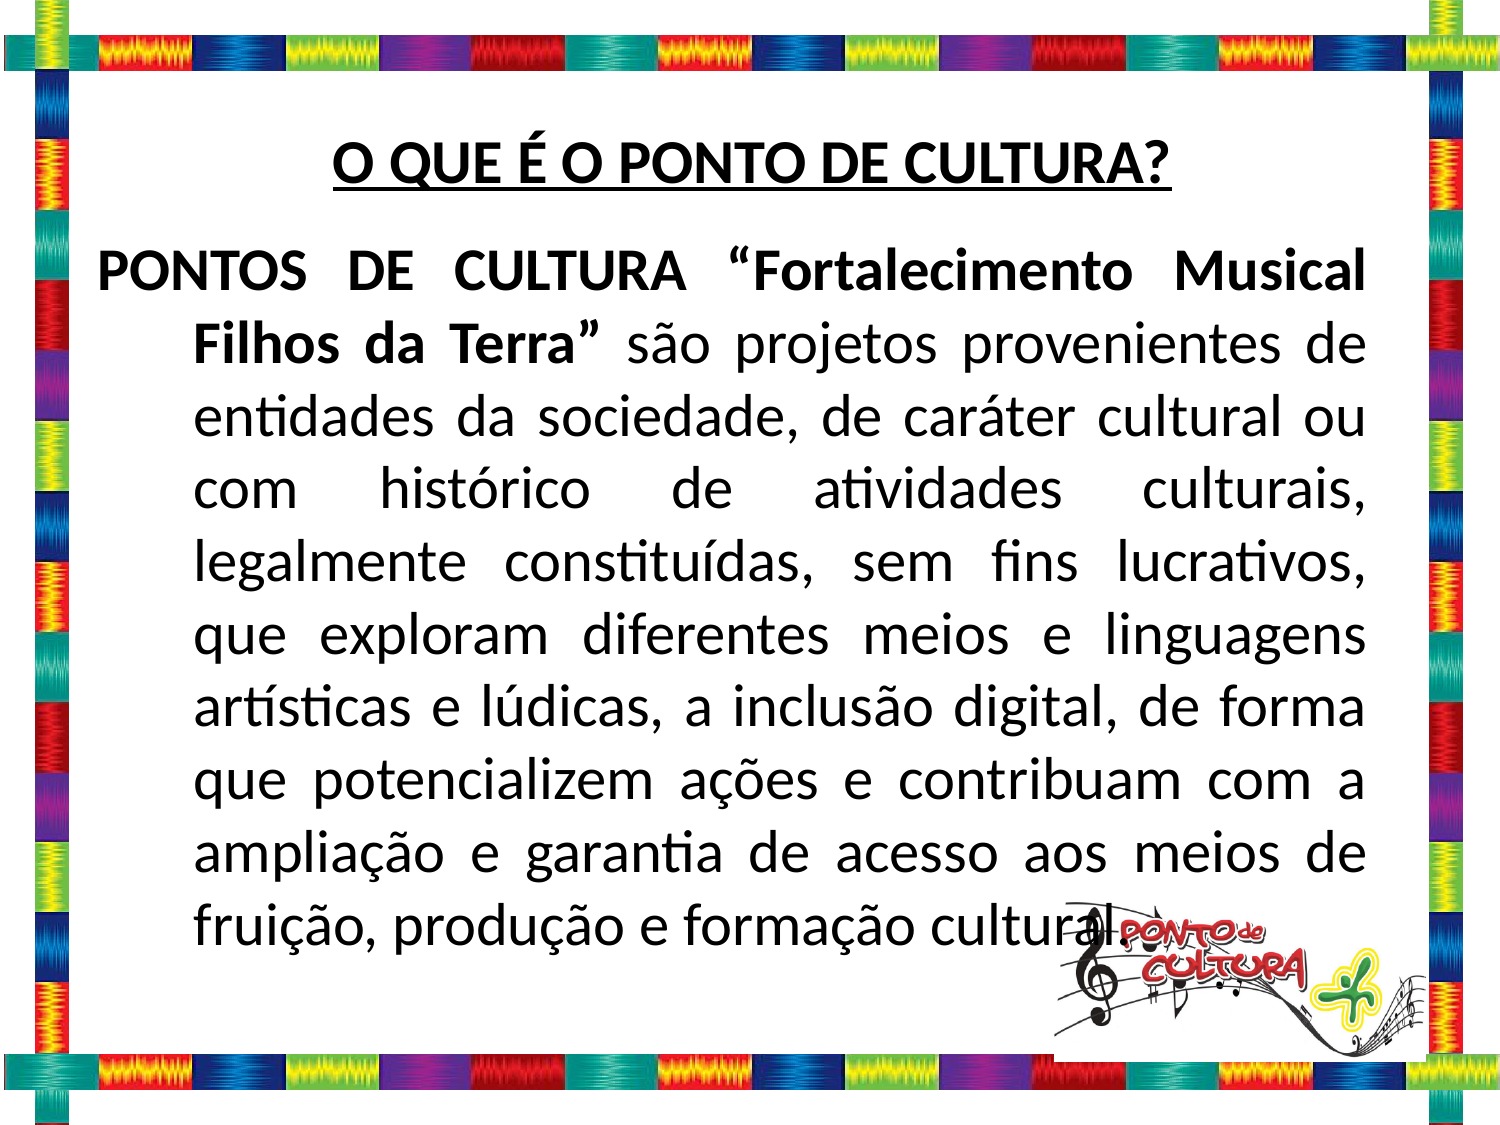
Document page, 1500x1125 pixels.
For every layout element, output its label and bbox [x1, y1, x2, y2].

picture [1054, 902, 1426, 1063]
text_box [4, 0, 1500, 1125]
